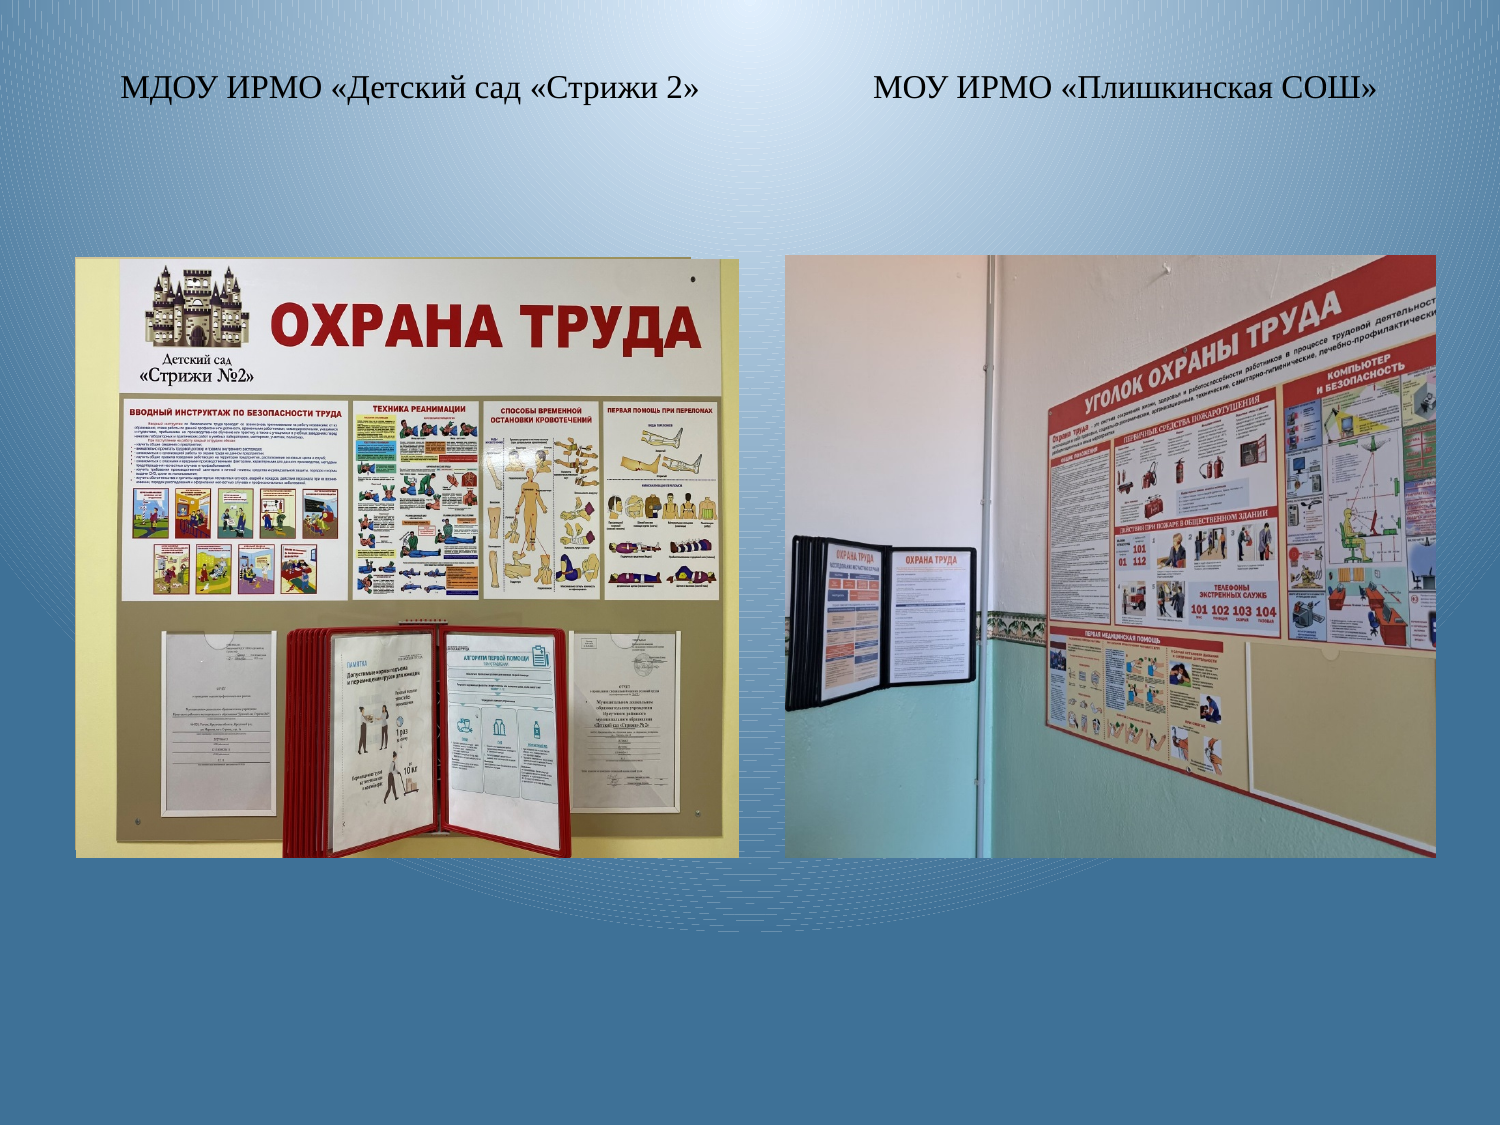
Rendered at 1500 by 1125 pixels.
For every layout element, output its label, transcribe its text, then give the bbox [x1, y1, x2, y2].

picture [76, 259, 739, 858]
title МДОУ ИРМО «Детский сад «Стрижи 2» МОУ ИРМО «Плишкинская СОШ» [75, 45, 1425, 126]
picture [785, 255, 1436, 858]
